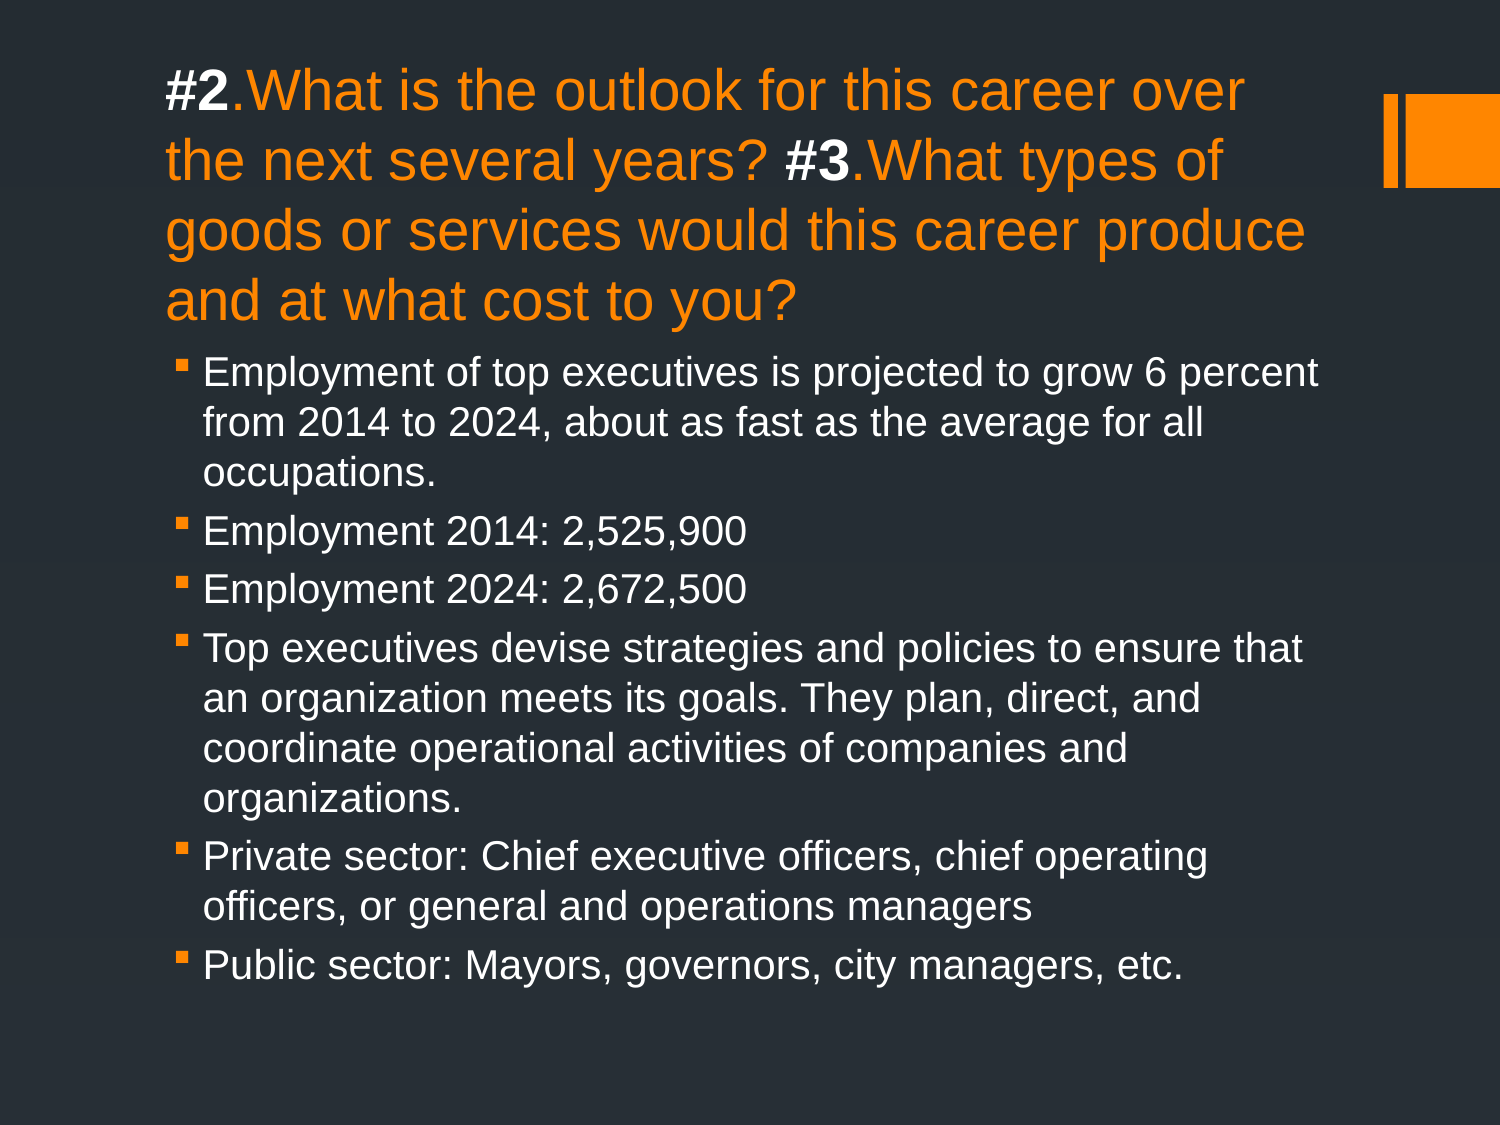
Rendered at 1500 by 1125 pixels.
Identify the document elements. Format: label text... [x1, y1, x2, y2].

title #2.What is the outlook for this career over the next several years? #3.What types of goods or services would this career produce and at what cost to you? [150, 149, 1350, 337]
list Employment of top executives is projected to grow 6 percent from 2014 to 2024, about as fast as the average for all occupations. Employment 2014: 2,525,900 Employment 2024: 2,672,500 Top executives devise strategies and policies to ensure that an organization meets its goals. They plan, direct, and coordinate operational activities of companies and organizations. Private sector: Chief executive officers, chief operating officers, or general and operations managers Public sector: Mayors, governors, city managers, etc. [150, 337, 1350, 1035]
